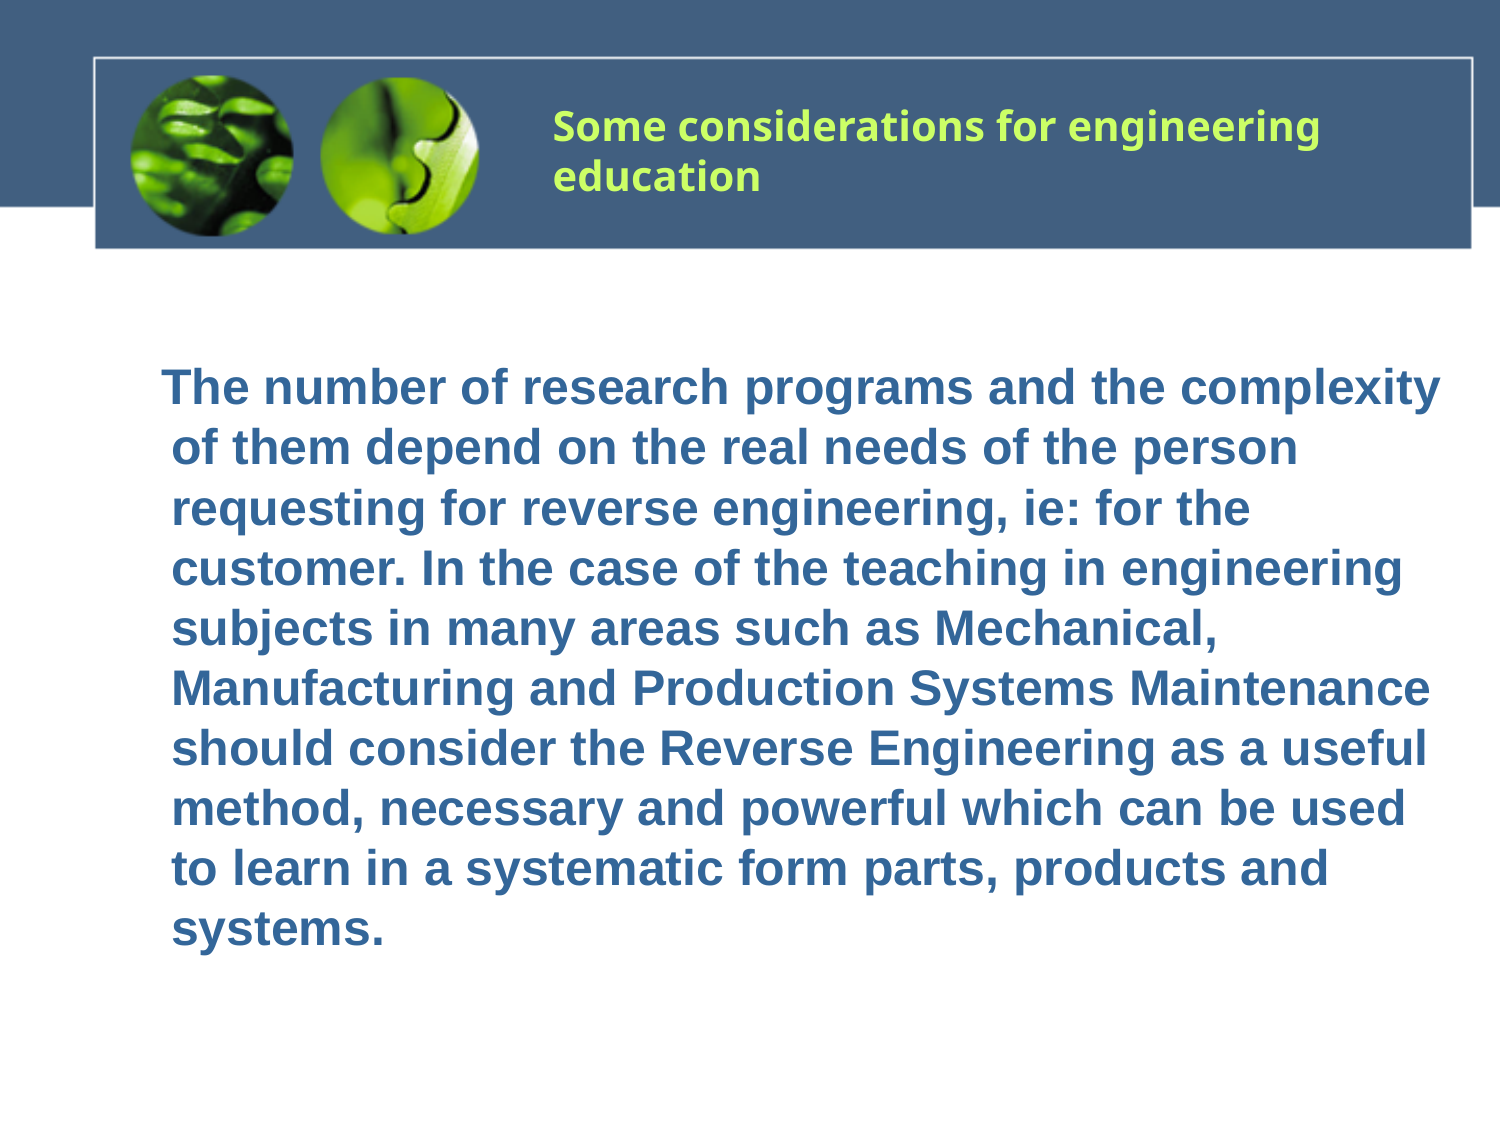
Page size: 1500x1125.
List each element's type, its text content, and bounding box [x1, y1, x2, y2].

title Some considerations for engineering education [537, 62, 1451, 238]
picture [0, 0, 1500, 1125]
list The number of research programs and the complexity of them depend on the real needs of the person requesting for reverse engineering, ie: for the customer. In the case of the teaching in engineering subjects in many areas such as Mechanical, Manufacturing and Production Systems Maintenance should consider the Reverse Engineering as a useful method, necessary and powerful which can be used to learn in a systematic form parts, products and systems. [99, 287, 1463, 988]
